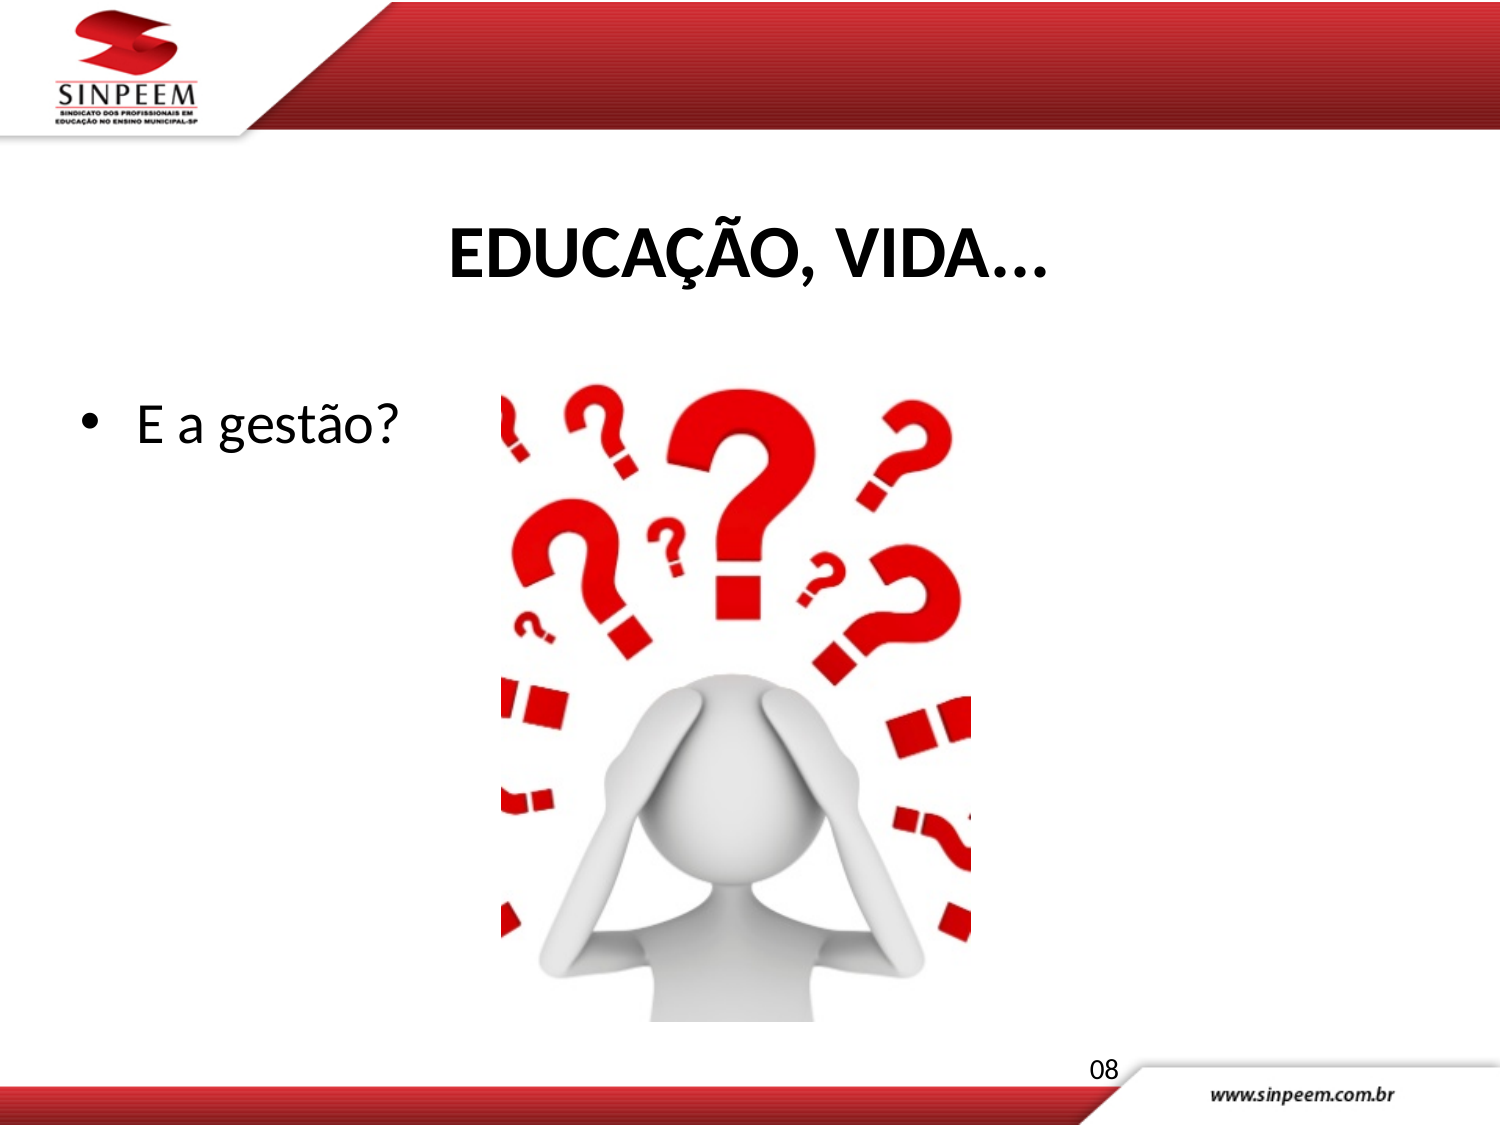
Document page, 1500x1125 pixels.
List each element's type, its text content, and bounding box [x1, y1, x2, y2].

picture [501, 364, 971, 1022]
picture [0, 1053, 1500, 1125]
list EDUCAÇÃO, VIDA... E a gestão? [64, 194, 1435, 1022]
slide_number 08 [1074, 1042, 1425, 1103]
picture [0, 2, 1500, 149]
